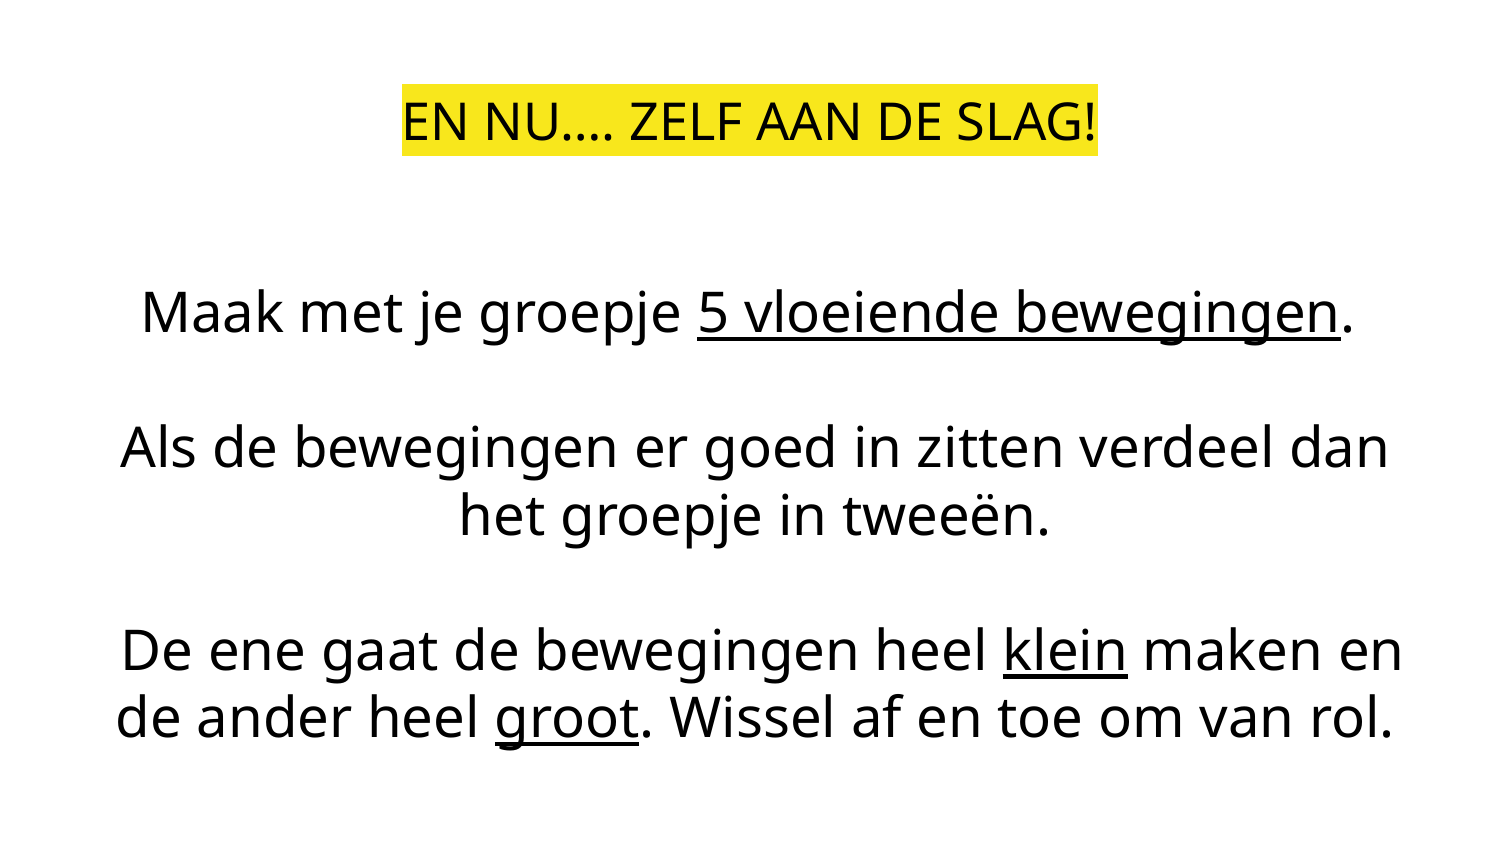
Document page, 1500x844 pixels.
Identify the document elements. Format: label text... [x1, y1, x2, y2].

title EN NU…. ZELF AAN DE SLAG! [51, 72, 1449, 167]
text_box Maak met je groepje 5 vloeiende bewegingen. Als de bewegingen er goed in zitten verdeel dan het groepje in tweeën. De ene gaat de bewegingen heel klein maken en de ander heel groot. Wissel af en toe om van rol. [61, 261, 1449, 816]
